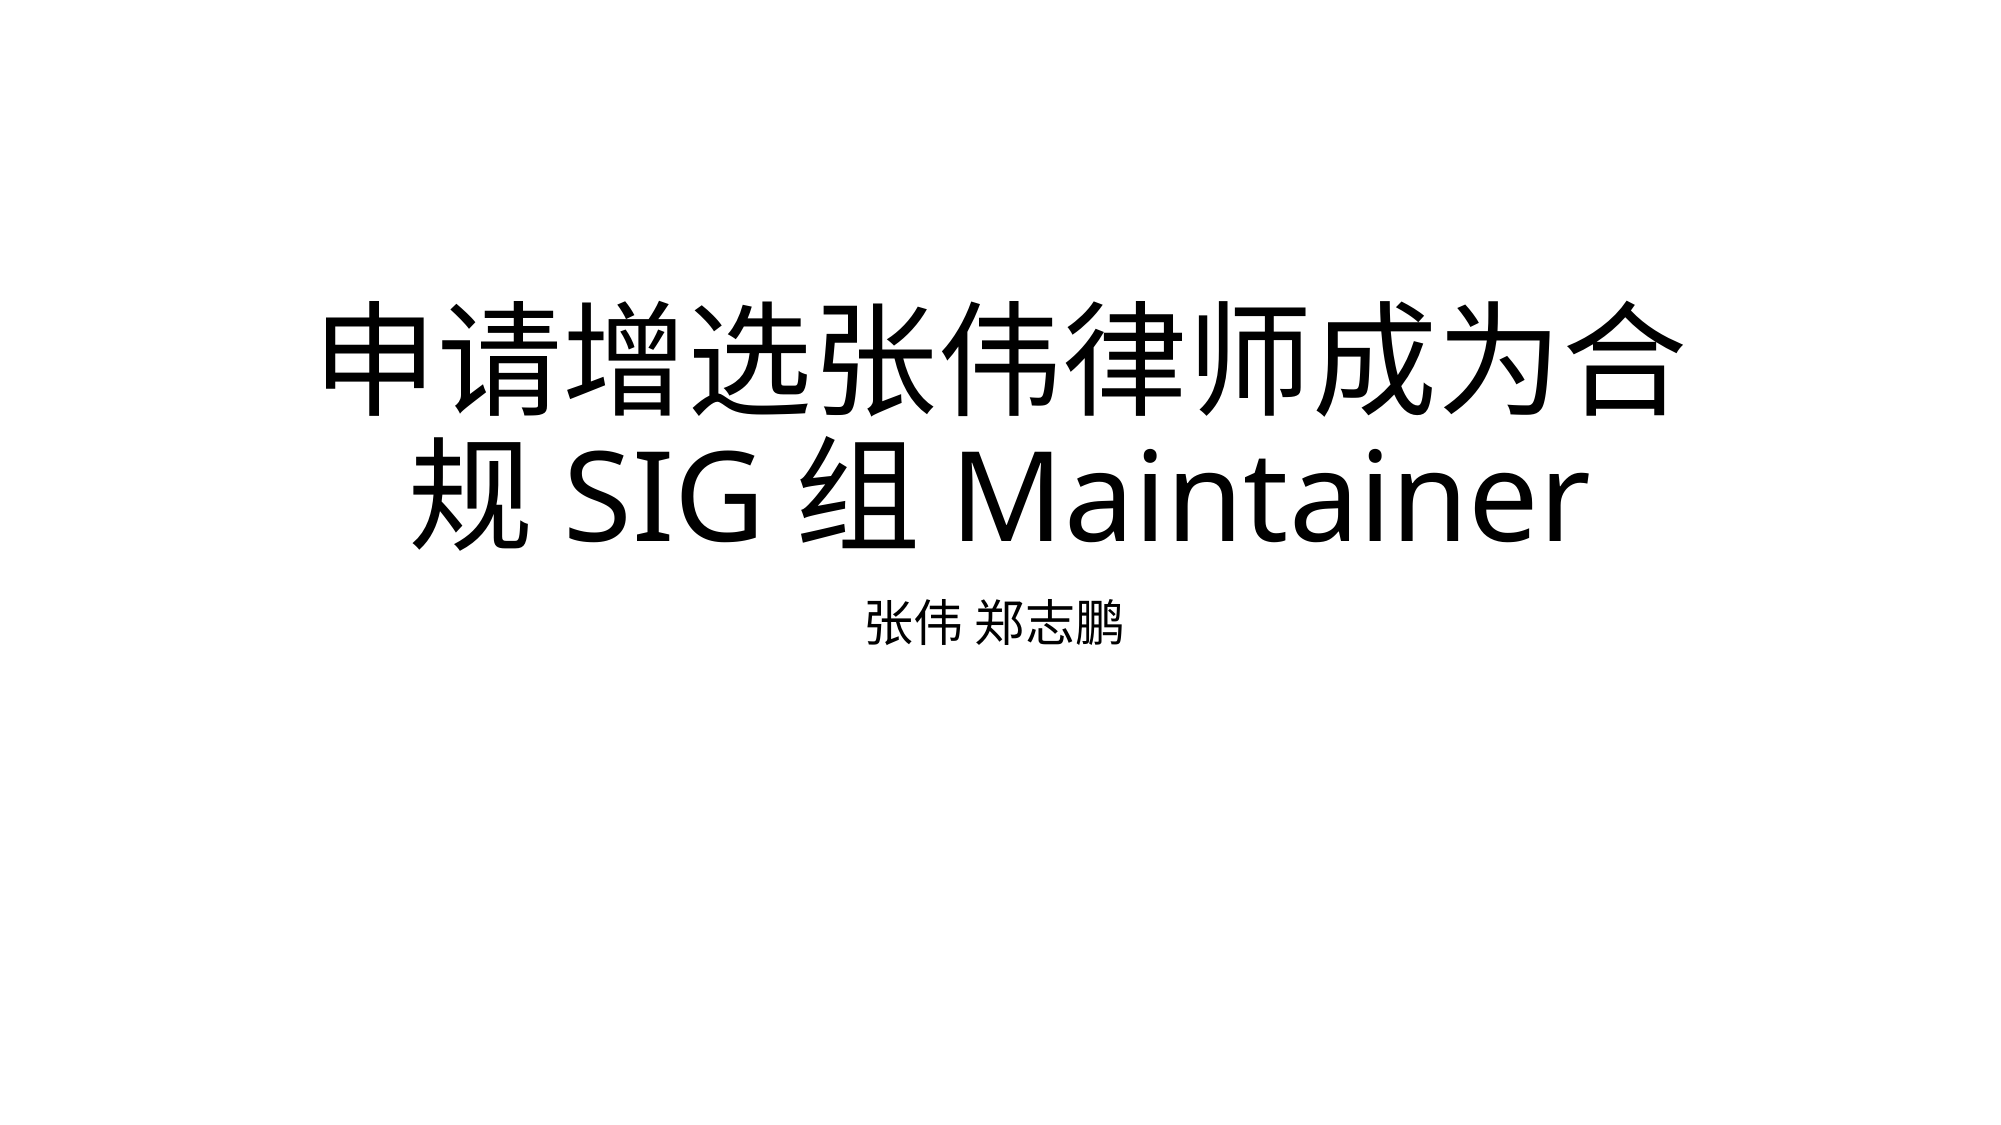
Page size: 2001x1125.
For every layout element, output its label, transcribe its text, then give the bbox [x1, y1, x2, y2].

subtitle 张伟 郑志鹏 [249, 590, 1750, 863]
title 申请增选张伟律师成为合规SIG组Maintainer [249, 184, 1750, 576]
